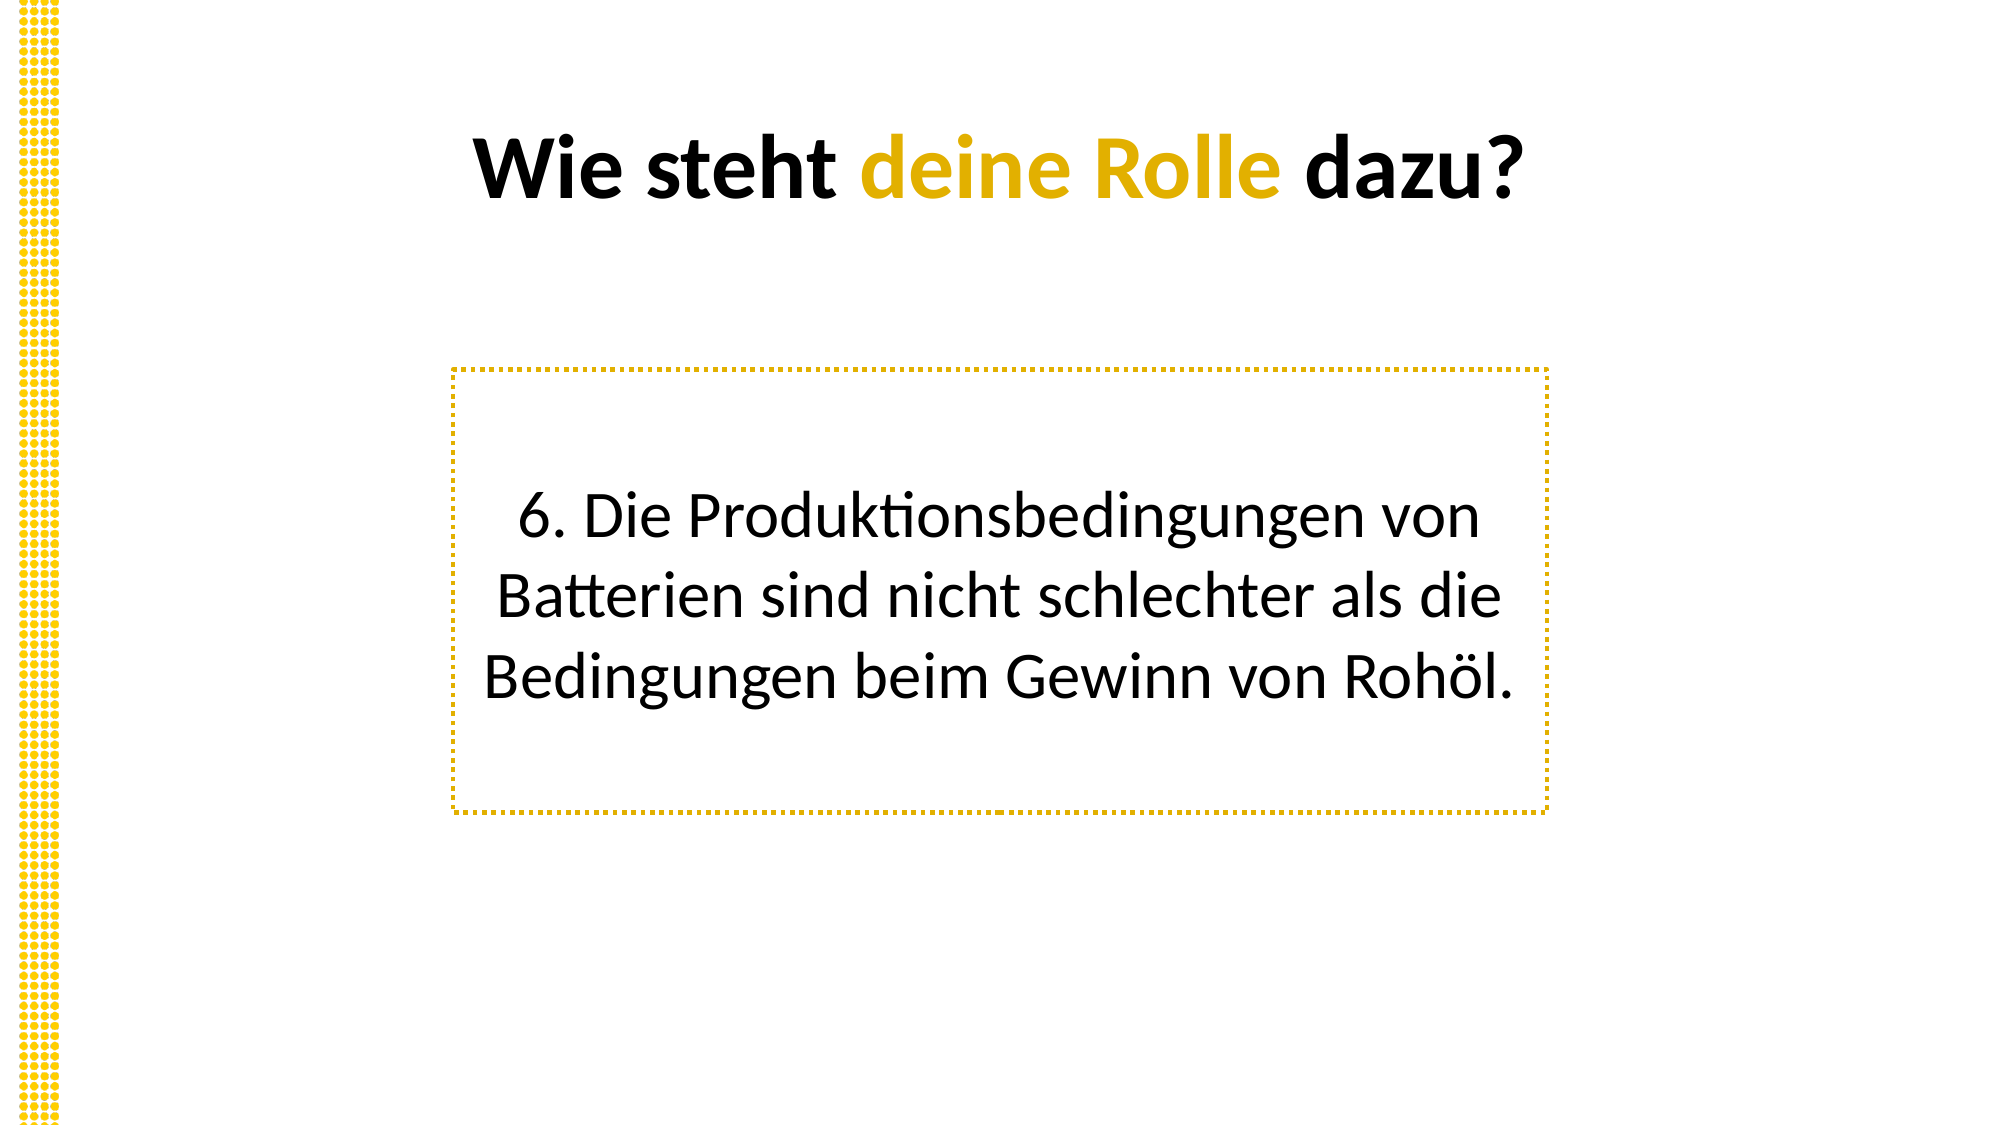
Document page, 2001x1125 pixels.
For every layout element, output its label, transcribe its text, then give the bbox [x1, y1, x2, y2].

title Wie steht deine Rolle dazu? [137, 59, 1863, 278]
text_box 6. Die Produktionsbedingungen von Batterien sind nicht schlechter als die Bedingungen beim Gewinn von Rohöl. [452, 369, 1547, 813]
picture [0, 0, 87, 1125]
